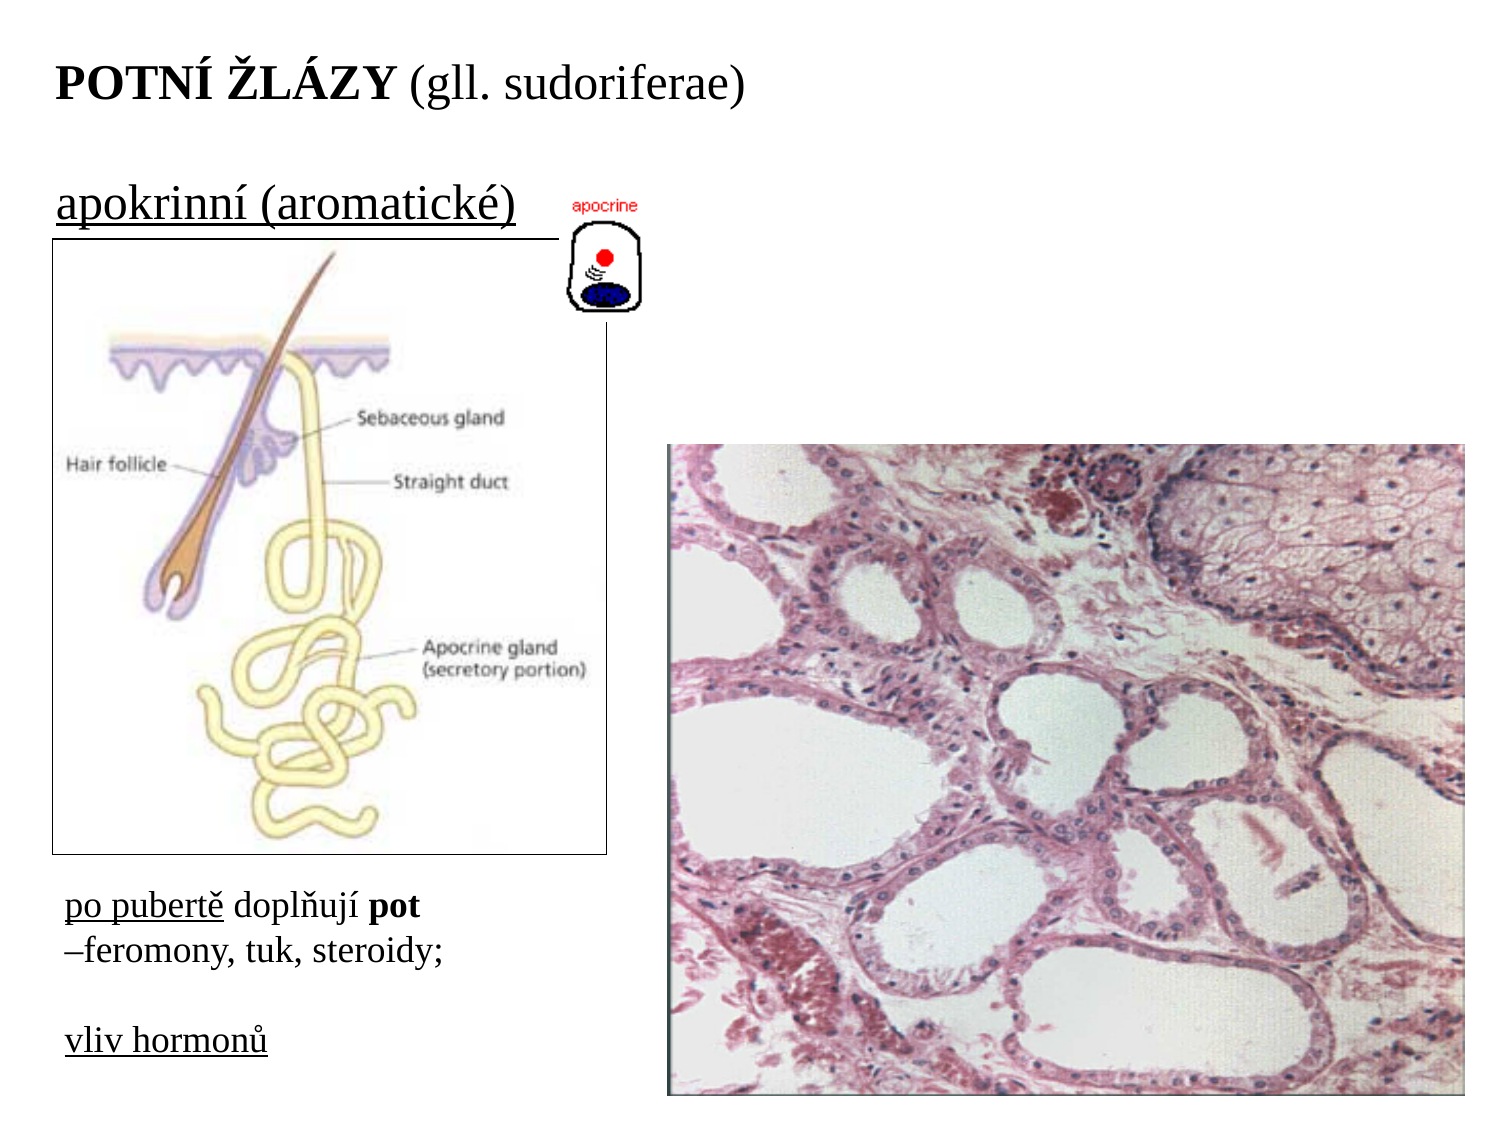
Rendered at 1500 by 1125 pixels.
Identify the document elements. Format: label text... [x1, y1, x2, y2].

picture [53, 196, 654, 855]
text_box POTNÍ ŽLÁZY (gll. sudoriferae) apokrinní (aromatické) [41, 42, 1409, 238]
text_box po pubertě doplňují pot –feromony, tuk, steroidy; vliv hormonů [49, 872, 620, 1068]
picture [667, 444, 1465, 1097]
